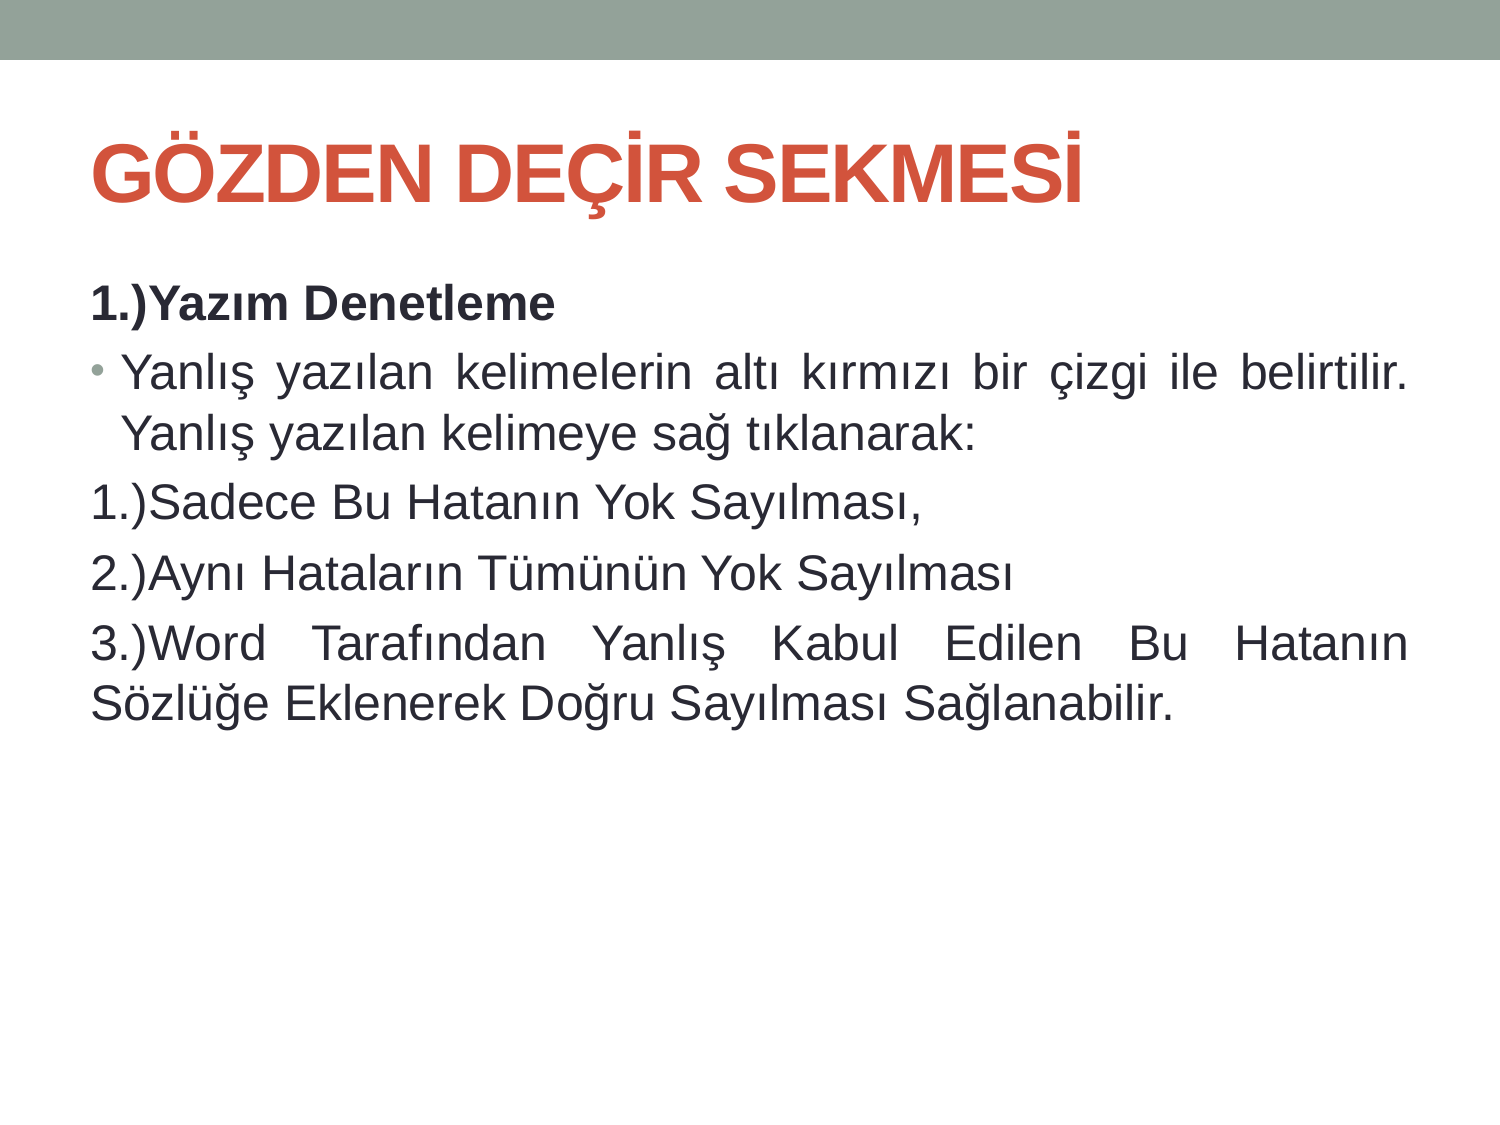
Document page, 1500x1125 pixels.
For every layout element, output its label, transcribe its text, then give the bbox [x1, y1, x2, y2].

list 1.)Yazım Denetleme Yanlış yazılan kelimelerin altı kırmızı bir çizgi ile belirtilir. Yanlış yazılan kelimeye sağ tıklanarak: 1.)Sadece Bu Hatanın Yok Sayılması, 2.)Aynı Hataların Tümünün Yok Sayılması 3.)Word Tarafından Yanlış Kabul Edilen Bu Hatanın Sözlüğe Eklenerek Doğru Sayılması Sağlanabilir. [75, 262, 1425, 1063]
title GÖZDEN DEÇİR SEKMESİ [75, 87, 1425, 250]
